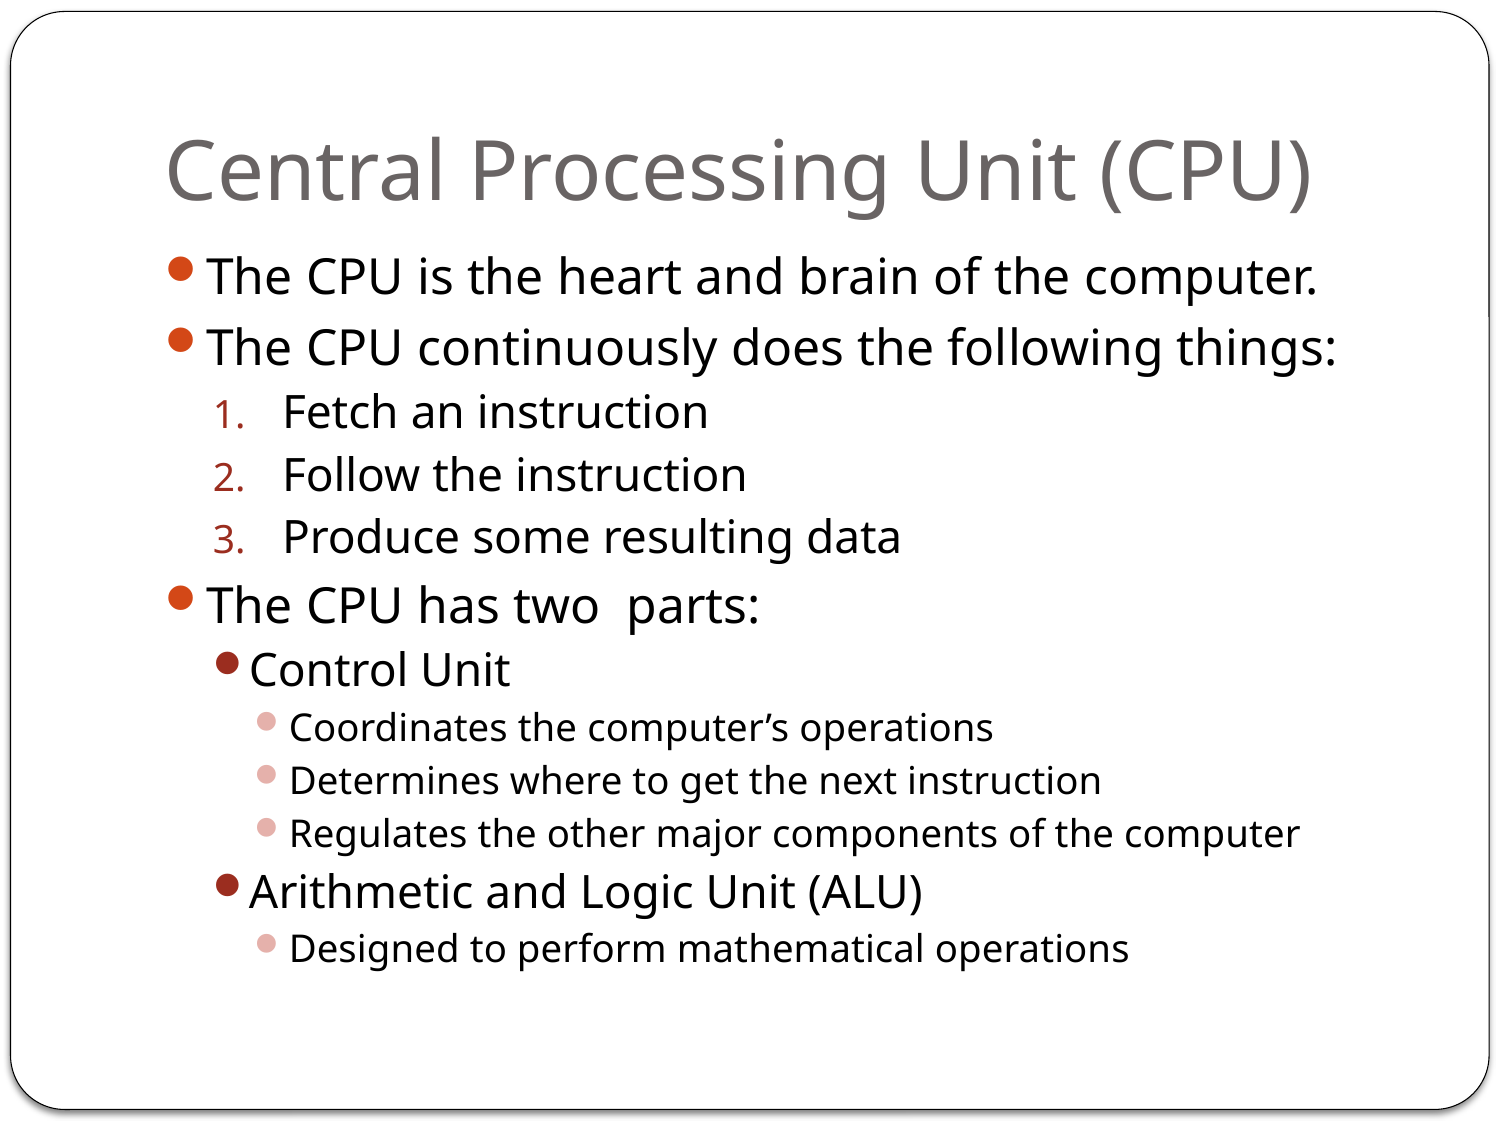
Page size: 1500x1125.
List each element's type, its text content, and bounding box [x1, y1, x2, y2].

list The CPU is the heart and brain of the computer. The CPU continuously does the following things: Fetch an instruction Follow the instruction Produce some resulting data The CPU has two parts: Control Unit Coordinates the computer’s operations Determines where to get the next instruction Regulates the other major components of the computer Arithmetic and Logic Unit (ALU) Designed to perform mathematical operations [150, 237, 1425, 988]
title Central Processing Unit (CPU) [150, 45, 1425, 233]
